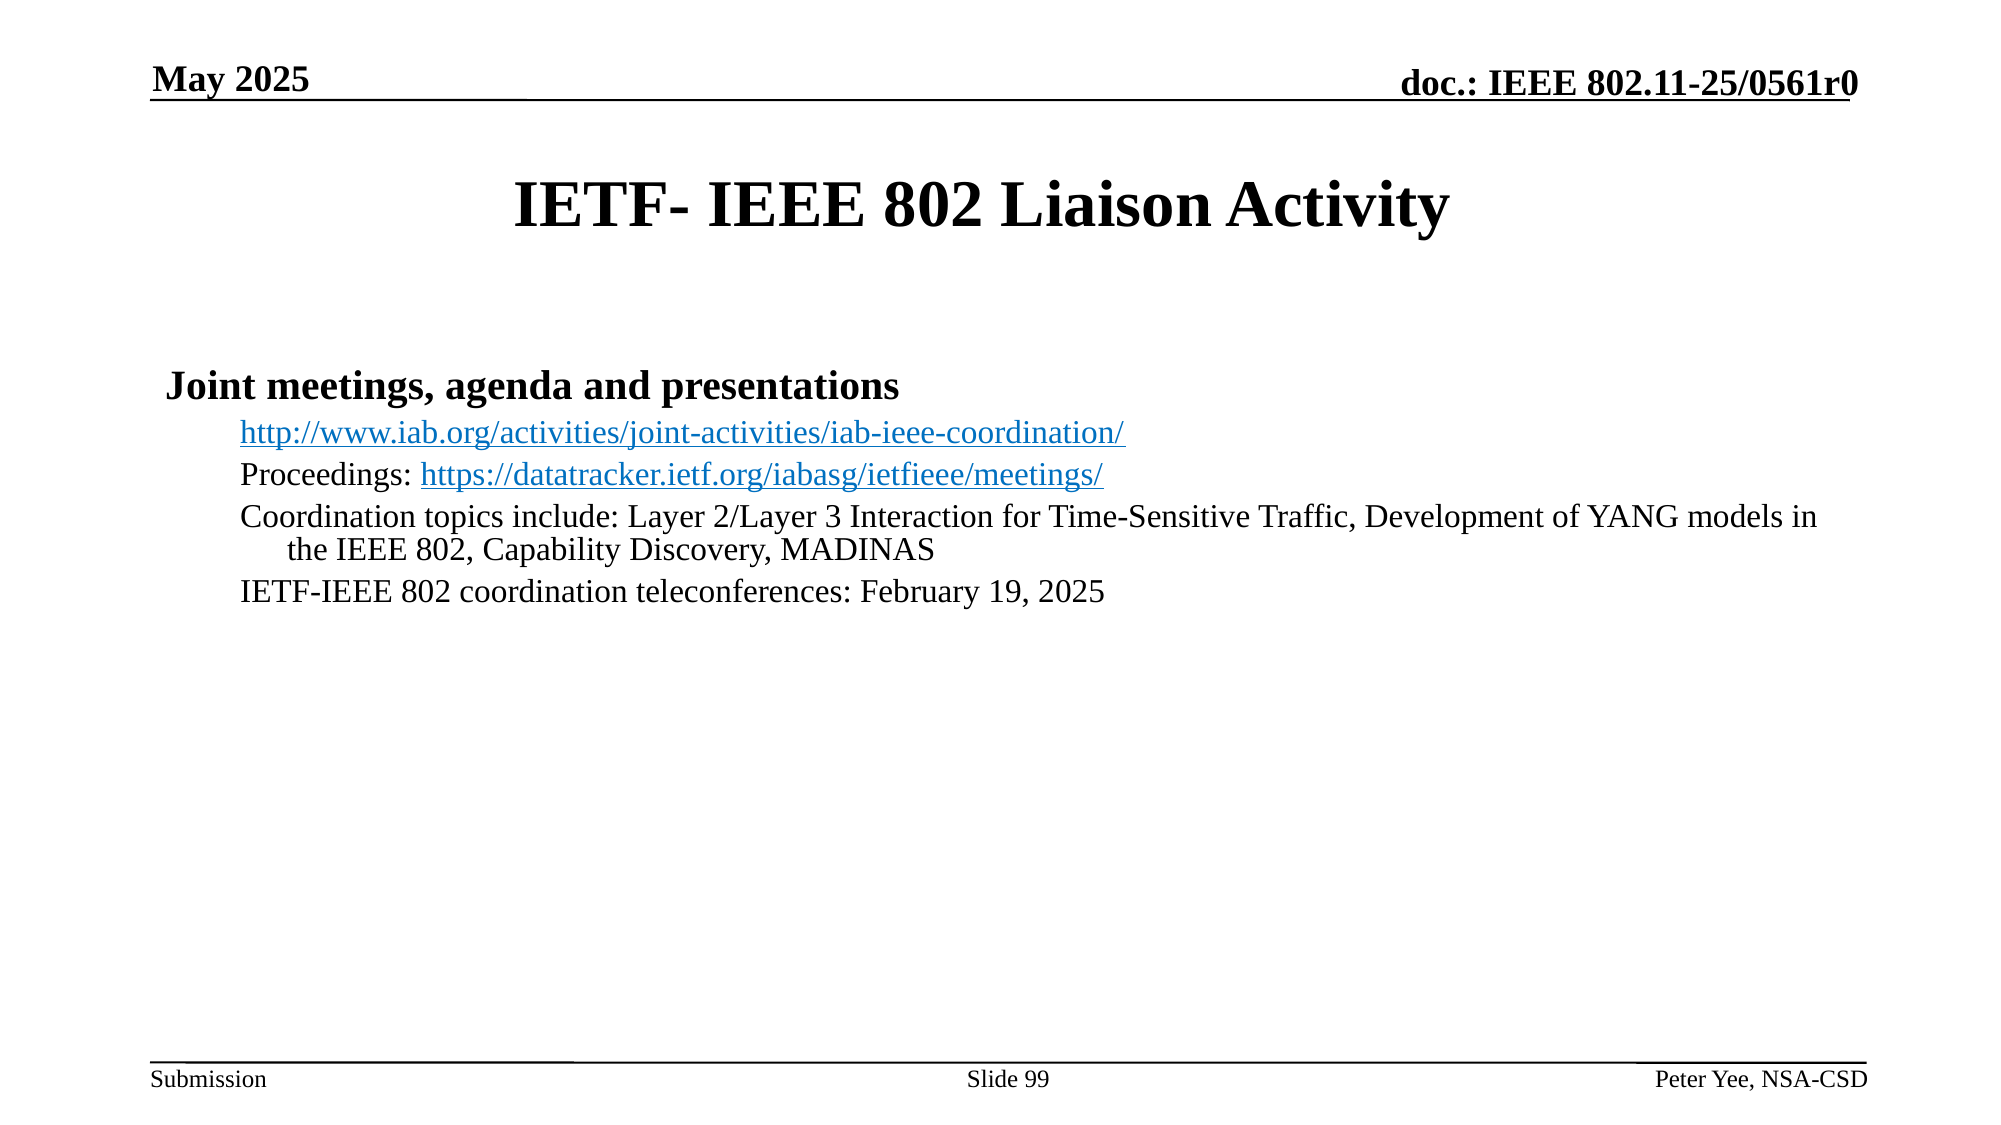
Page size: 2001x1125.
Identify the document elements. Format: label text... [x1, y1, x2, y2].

list Joint meetings, agenda and presentations http://www.iab.org/activities/joint-activities/iab-ieee-coordination/ Proceedings: https://datatracker.ietf.org/iabasg/ietfieee/meetings/ Coordination topics include: Layer 2/Layer 3 Interaction for Time-Sensitive Traffic, Development of YANG models in the IEEE 802, Capability Discovery, MADINAS IETF-IEEE 802 coordination teleconferences: February 19, 2025 [149, 324, 1850, 1000]
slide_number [152, 54, 563, 100]
slide_number Slide 99 [950, 1061, 1067, 1123]
footer Peter Yee, NSA-CSD [1171, 1061, 1869, 1093]
title IETF- IEEE 802 Liaison Activity [149, 112, 1850, 288]
